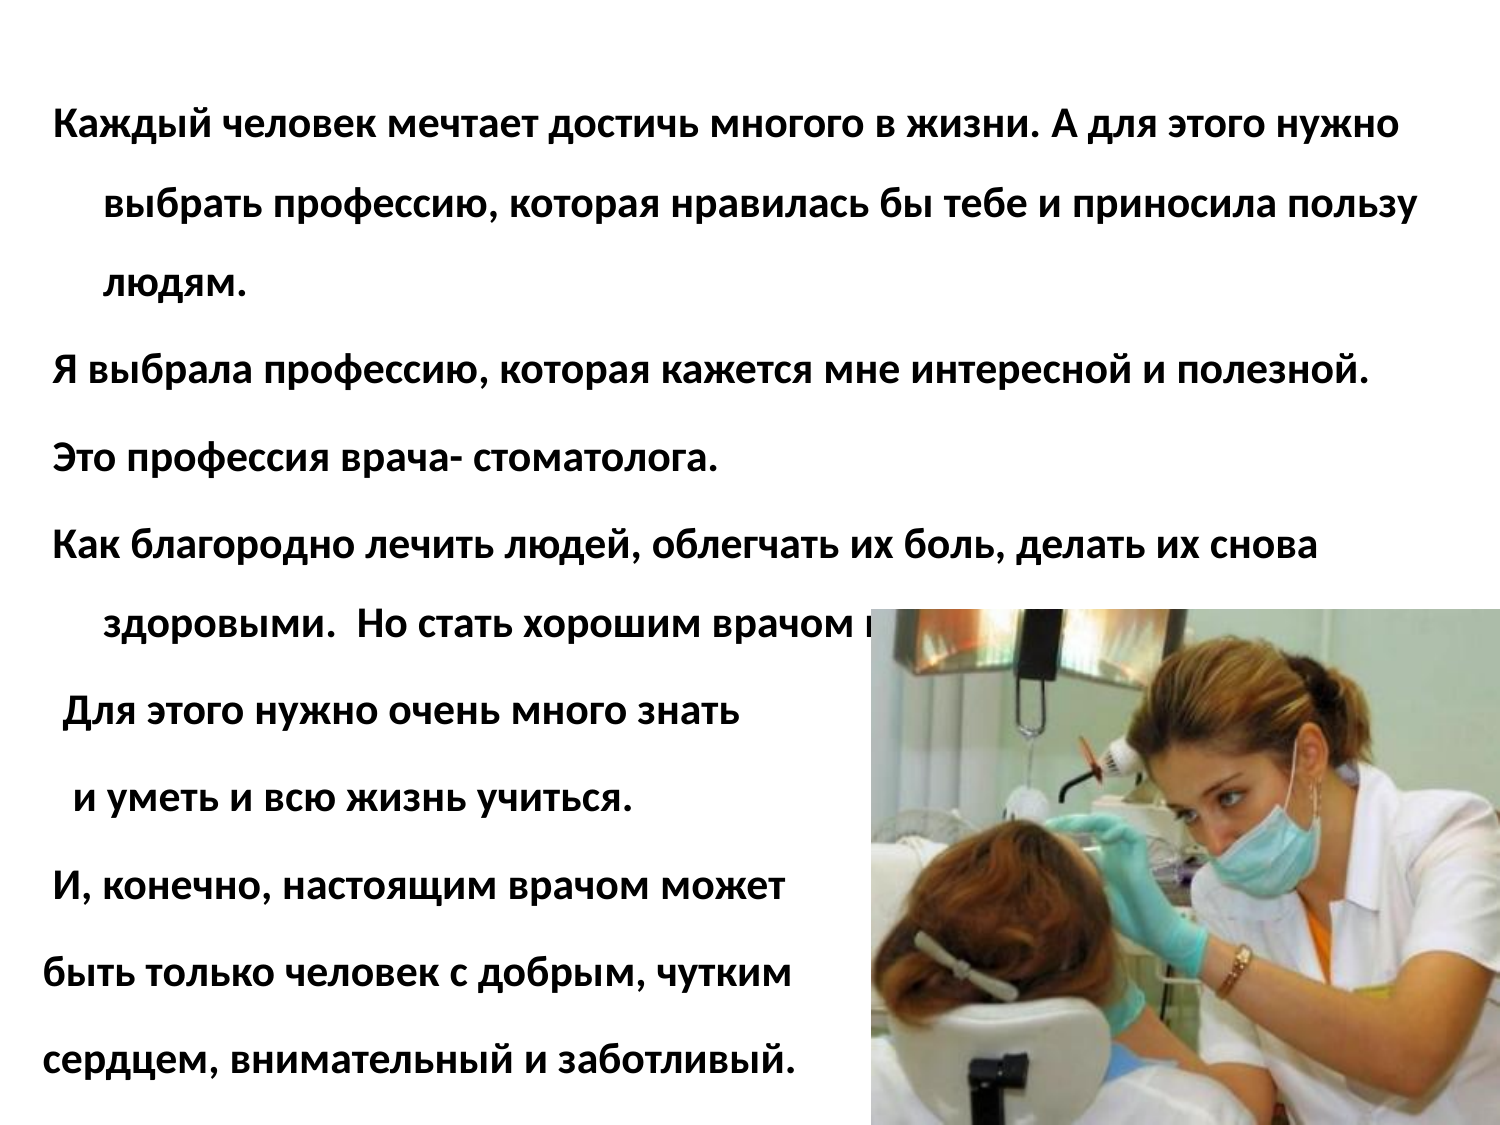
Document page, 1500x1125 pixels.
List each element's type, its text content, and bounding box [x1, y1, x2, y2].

picture [871, 609, 1500, 1125]
list Каждый человек мечтает достичь многого в жизни. А для этого нужно выбрать профессию, которая нравилась бы тебе и приносила пользу людям. Я выбрала профессию, которая кажется мне интересной и полезной. Это профессия врача- стоматолога. Как благородно лечить людей, облегчать их боль, делать их снова здоровыми. Но стать хорошим врачом нелегко. Для этого нужно очень много знать и уметь и всю жизнь учиться. И, конечно, настоящим врачом может быть только человек с добрым, чутким сердцем, внимательный и заботливый. [29, 54, 1500, 1120]
